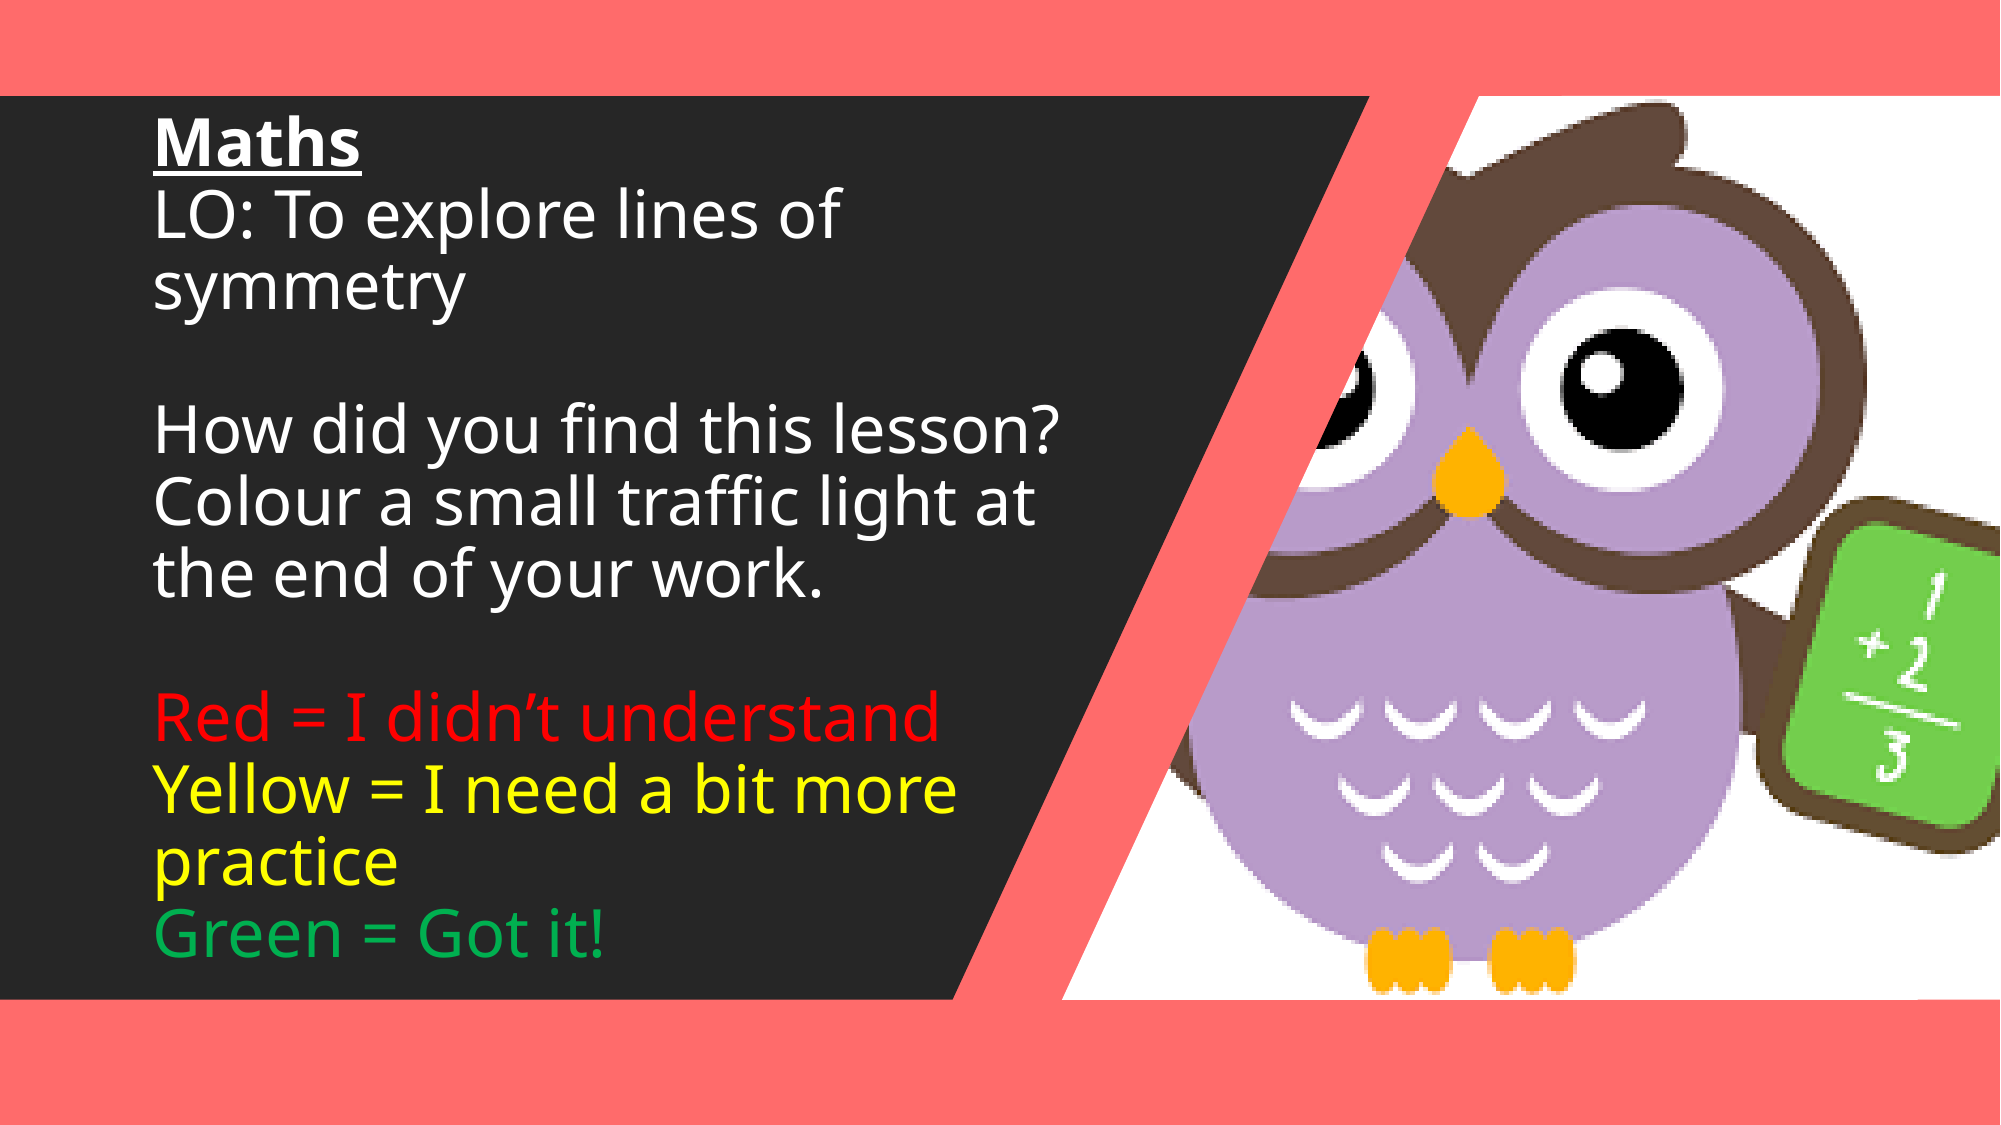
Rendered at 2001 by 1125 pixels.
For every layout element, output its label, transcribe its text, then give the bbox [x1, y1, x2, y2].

picture [1061, 95, 2000, 1000]
text_box [0, 94, 1372, 1001]
title Maths LO: To explore lines of symmetry How did you find this lesson? Colour a small traffic light at the end of your work. Red = I didn’t understand Yellow = I need a bit more practice Green = Got it! [138, 231, 1061, 980]
